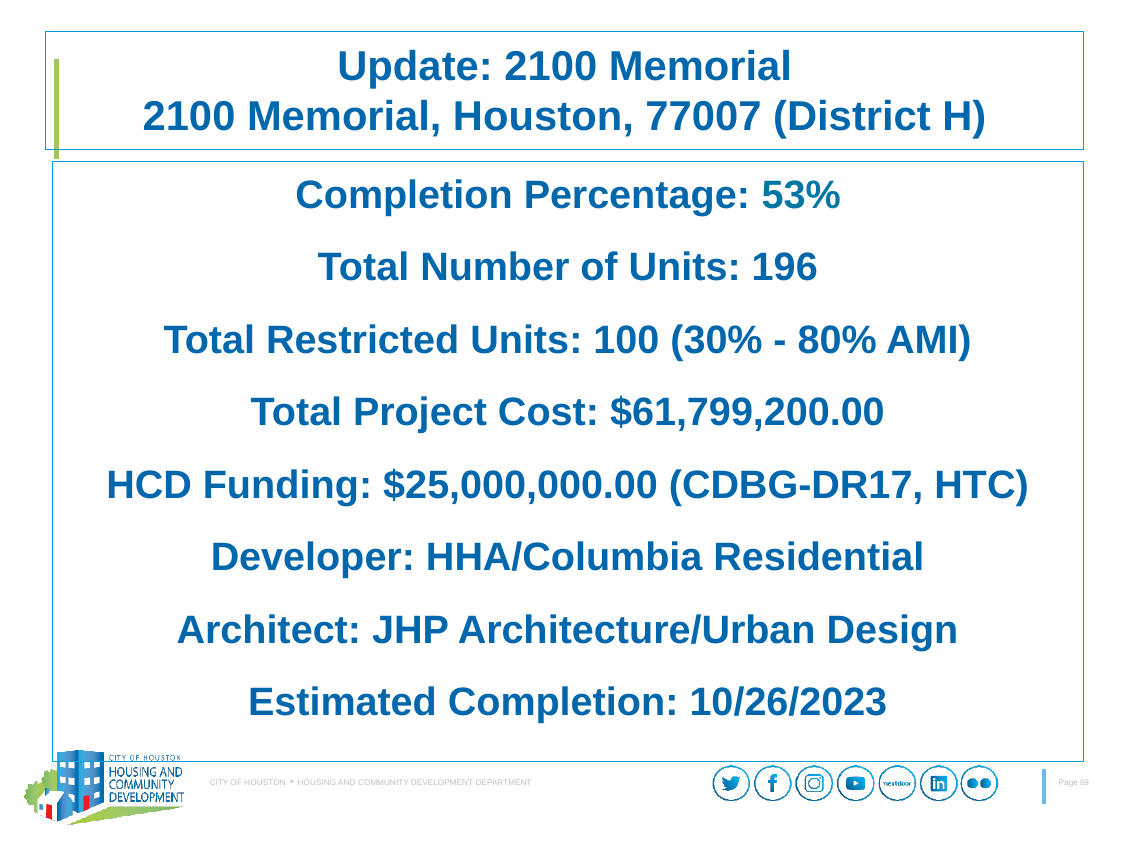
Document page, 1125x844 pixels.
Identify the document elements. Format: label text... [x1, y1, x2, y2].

picture [712, 768, 748, 801]
picture [862, 765, 914, 801]
picture [820, 765, 872, 801]
picture [712, 765, 725, 777]
picture [779, 765, 831, 801]
picture [737, 765, 789, 801]
picture [945, 765, 995, 801]
title Update: 2100 Memorial 2100 Memorial, Houston, 77007 (District H) [45, 31, 1084, 150]
picture [904, 765, 955, 801]
picture [24, 750, 184, 825]
picture [986, 765, 1004, 801]
text_box Completion Percentage: 53% Total Number of Units: 196 Total Restricted Units: 100 (30% - 80% AMI) Total Project Cost: $61,799,200.00 HCD Funding: $25,000,000.00 (CDBG-DR17, HTC) Developer: HHA/Columbia Residential Architect: JHP Architecture/Urban Design Estimated Completion: 10/26/2023 [52, 161, 1084, 762]
